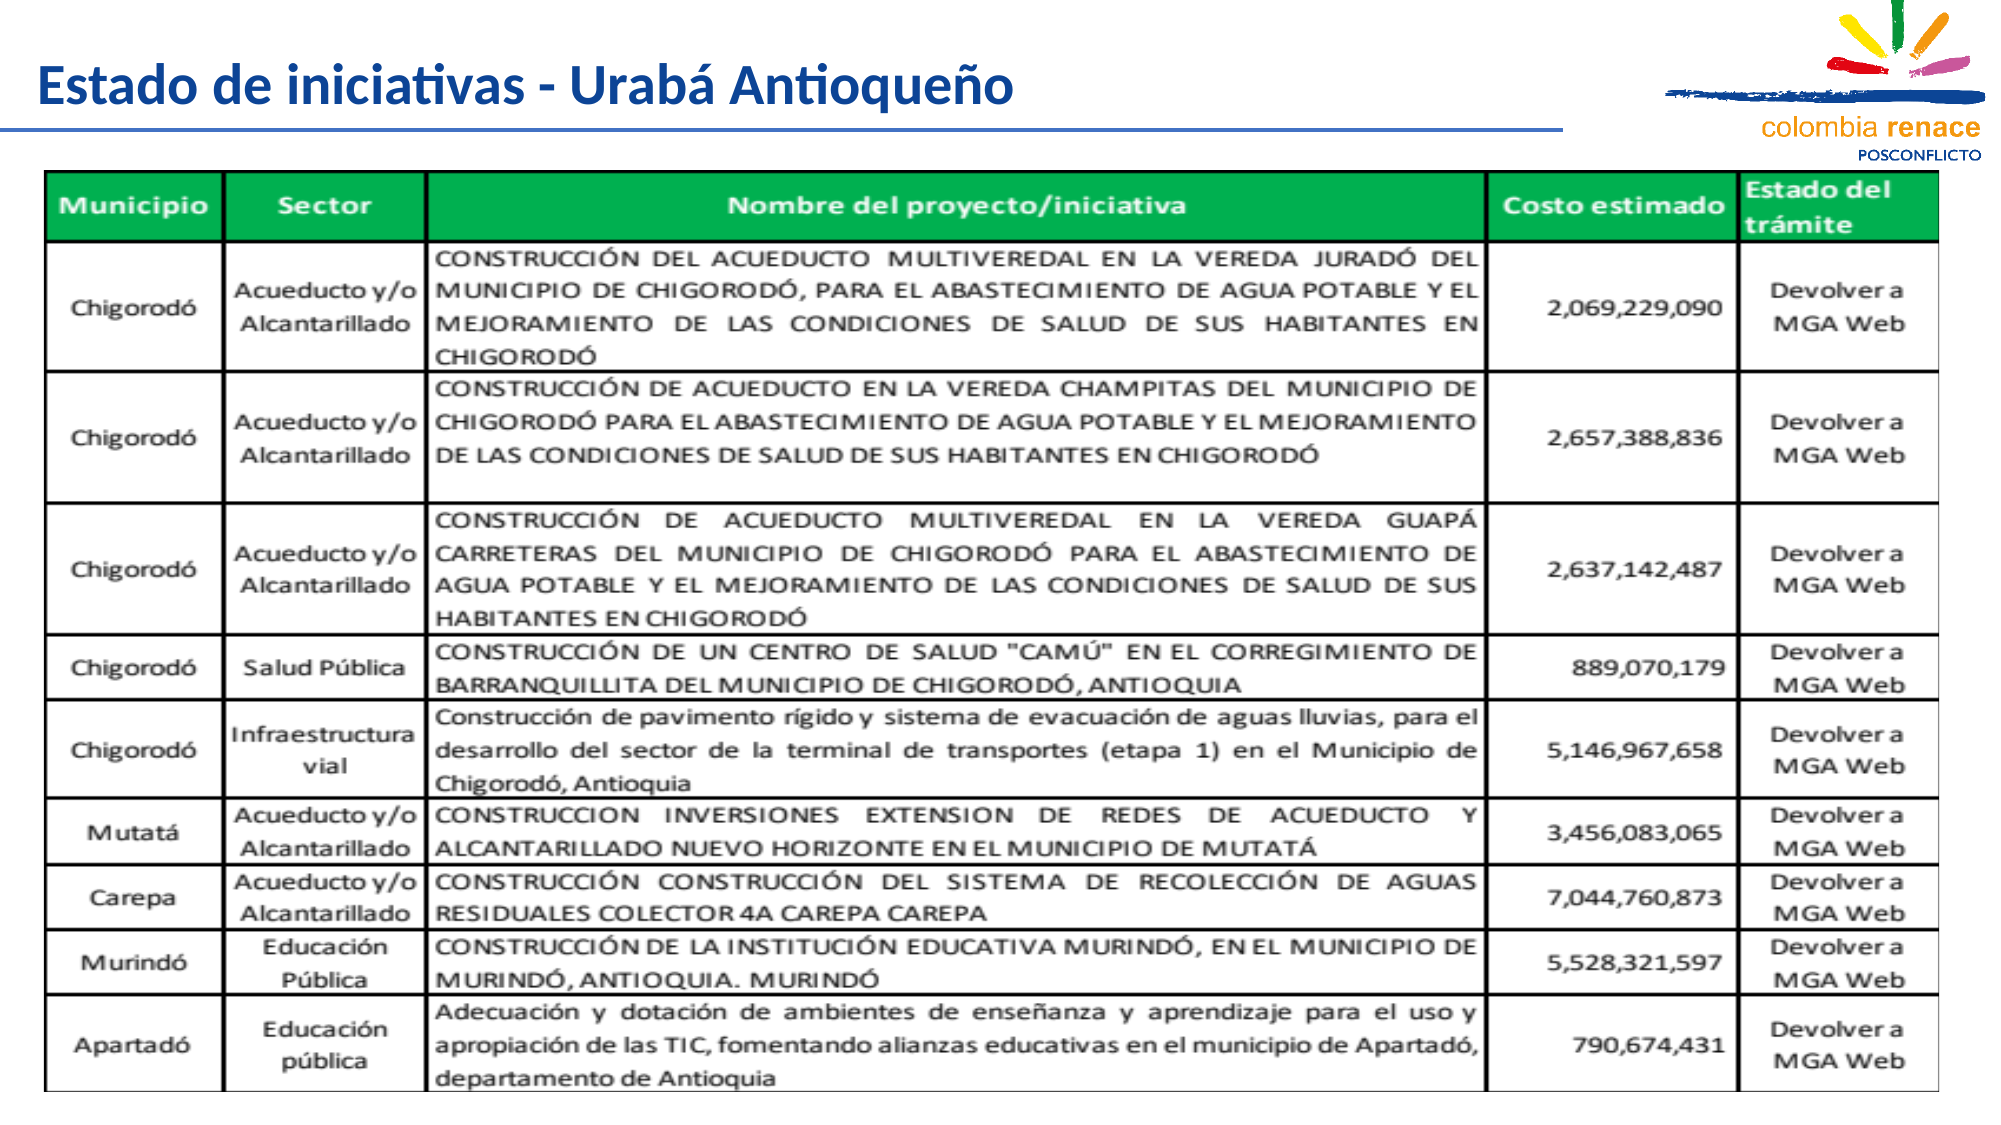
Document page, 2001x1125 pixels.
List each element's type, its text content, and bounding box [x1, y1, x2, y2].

picture [1657, 0, 1992, 167]
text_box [43, 170, 1940, 1092]
text_box Estado de iniciativas - Urabá Antioqueño [22, 46, 1657, 111]
